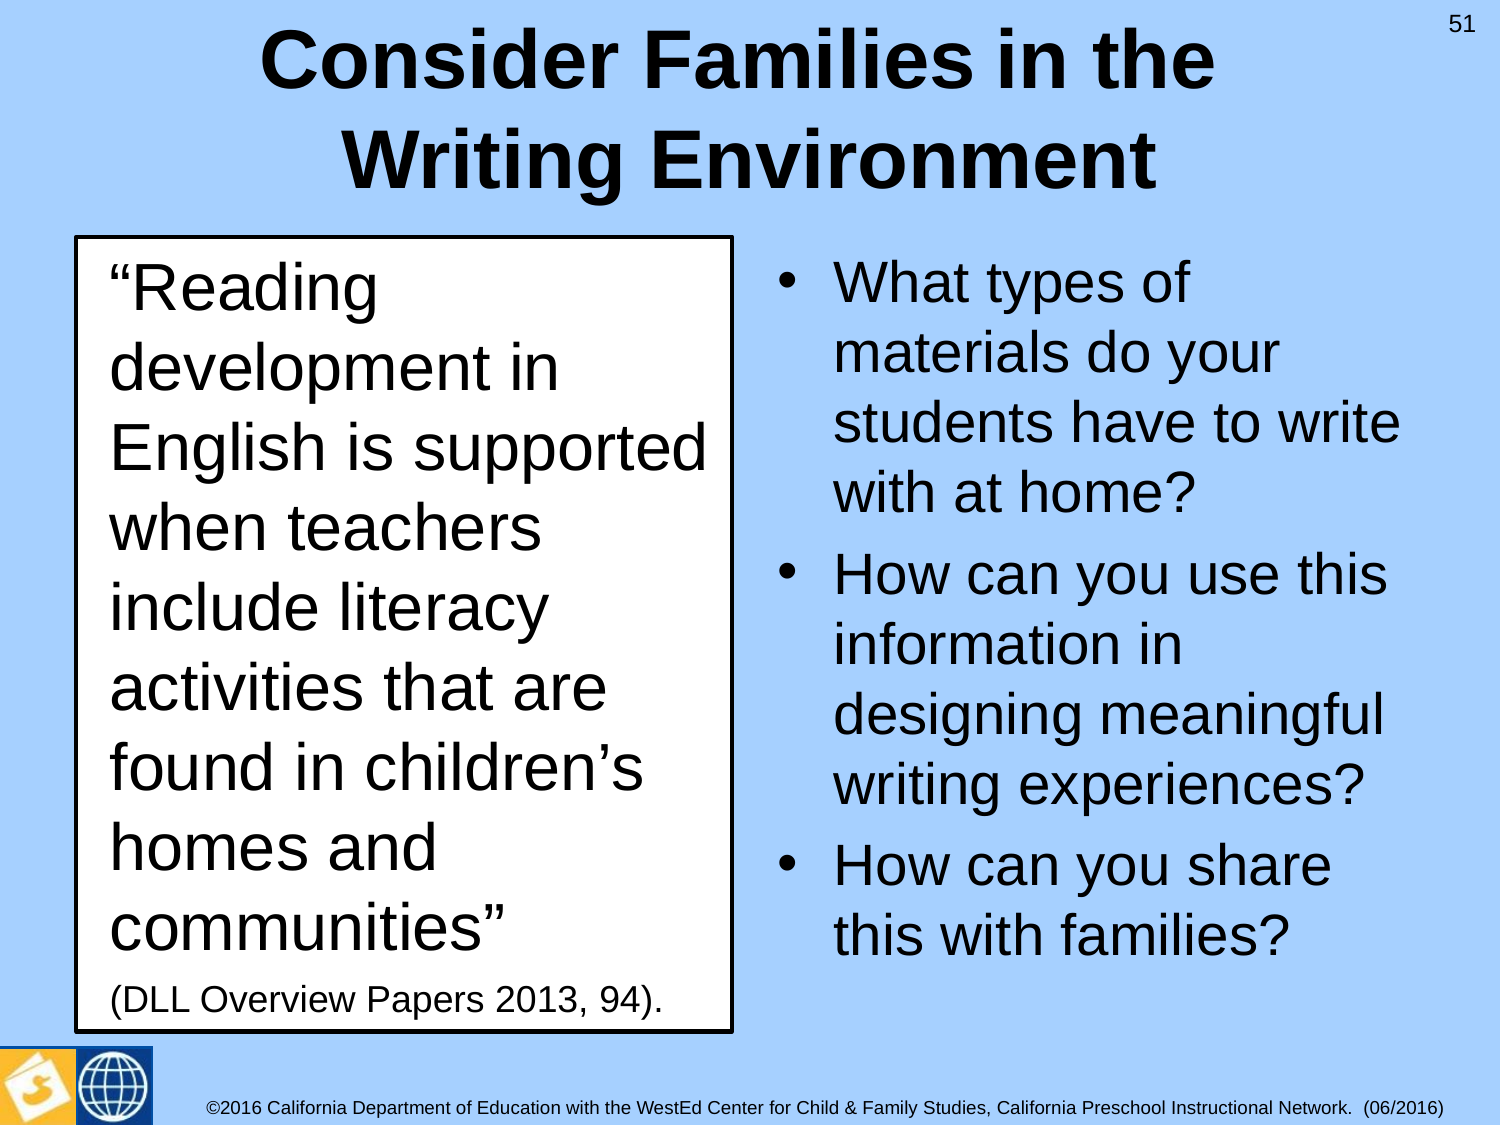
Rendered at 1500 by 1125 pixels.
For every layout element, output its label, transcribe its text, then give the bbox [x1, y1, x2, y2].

picture [78, 1049, 151, 1125]
slide_number 51 [1425, 0, 1500, 60]
list “Reading development in English is supported when teachers include literacy activities that are found in children’s homes and communities” (DLL Overview Papers 2013, 94). [74, 235, 734, 1034]
picture [0, 1049, 76, 1125]
title Consider Families in the Writing Environment [0, 0, 1500, 210]
list What types of materials do your students have to write with at home? How can you use this information in designing meaningful writing experiences? How can you share this with families? [762, 236, 1425, 1032]
